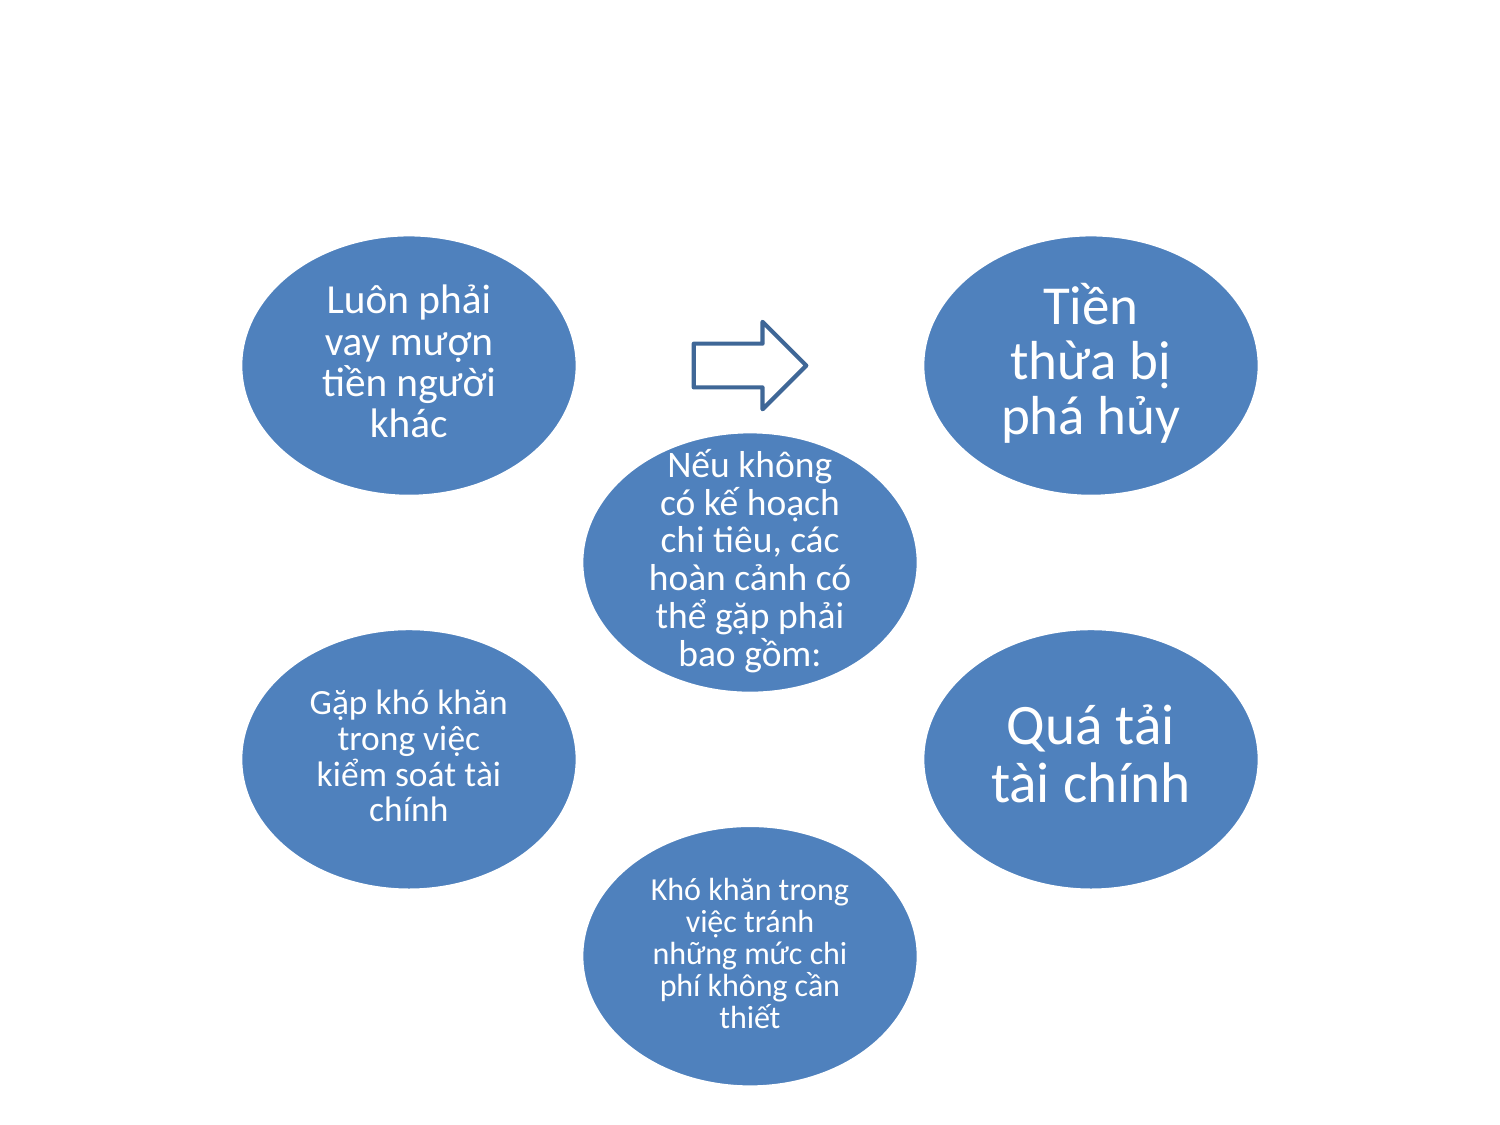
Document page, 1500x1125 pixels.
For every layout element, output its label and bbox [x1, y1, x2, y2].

list [74, 37, 1426, 1088]
